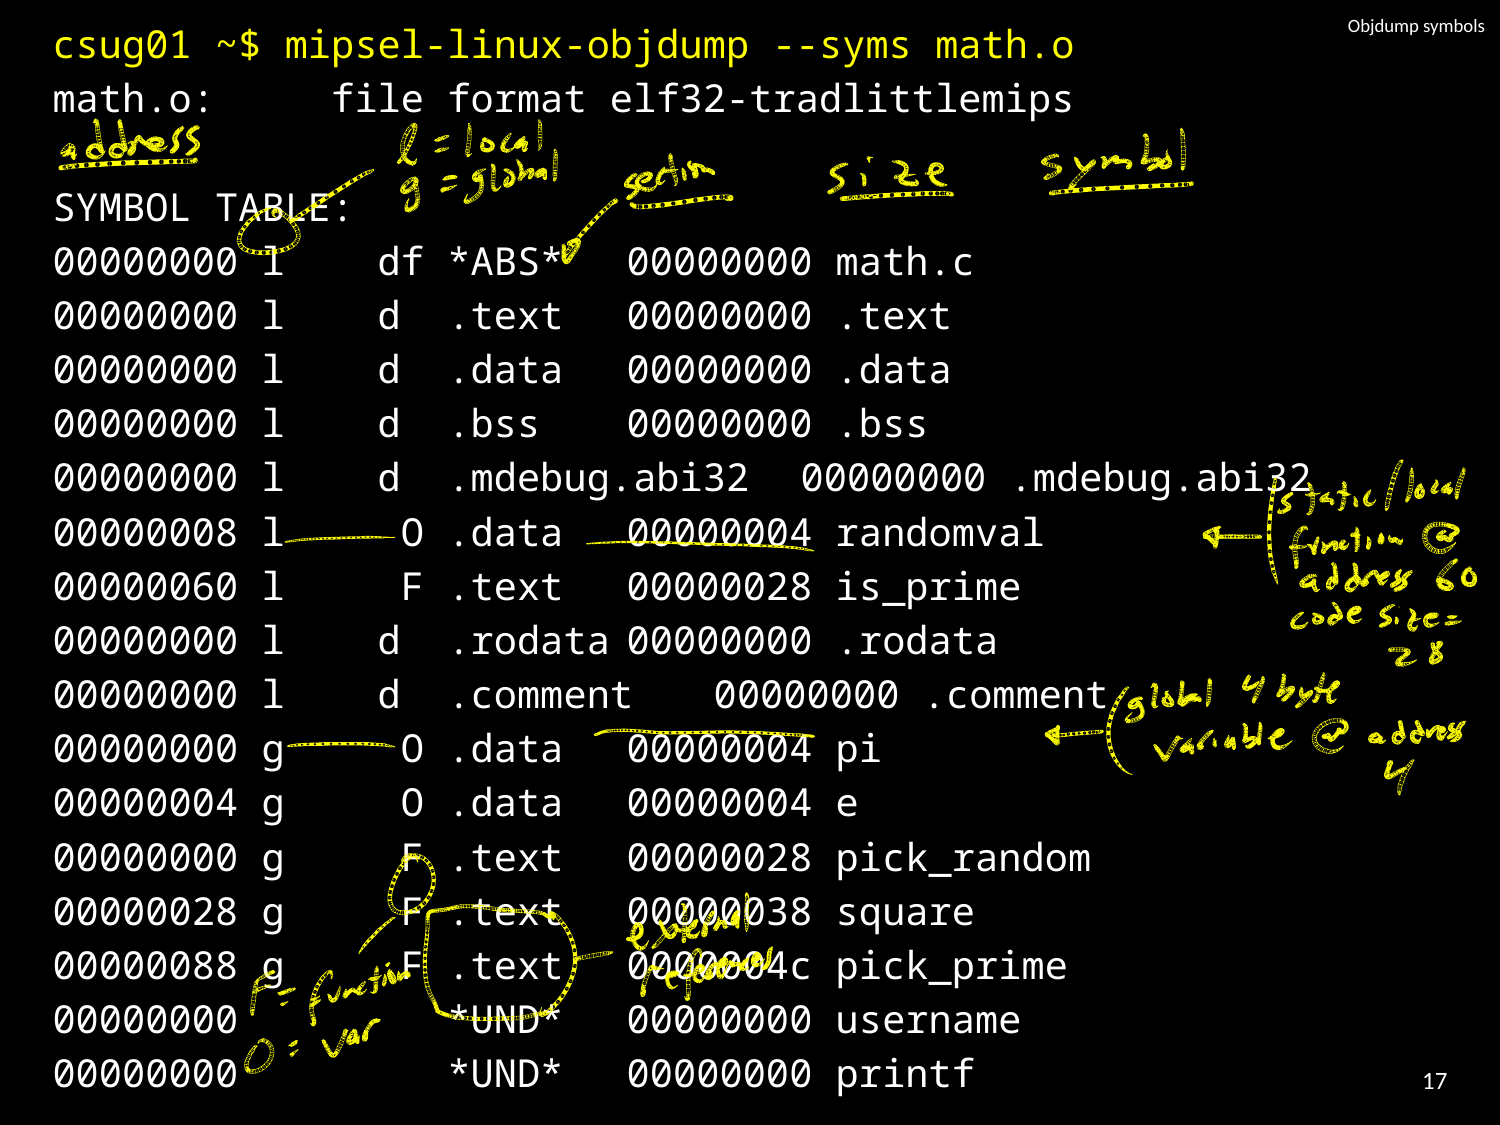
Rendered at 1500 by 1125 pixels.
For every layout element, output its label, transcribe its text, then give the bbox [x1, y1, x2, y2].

title Objdump symbols [924, 0, 1500, 50]
list csug01 ~$ mipsel-linux-objdump --syms math.o math.o: file format elf32-tradlittlemips SYMBOL TABLE: 00000000 l df *ABS* 00000000 math.c 00000000 l d .text 00000000 .text 00000000 l d .data 00000000 .data 00000000 l d .bss 00000000 .bss 00000000 l d .mdebug.abi32 00000000 .mdebug.abi32 00000008 l O .data 00000004 randomval 00000060 l F .text 00000028 is_prime 00000000 l d .rodata 00000000 .rodata 00000000 l d .comment 00000000 .comment 00000000 g O .data 00000004 pi 00000004 g O .data 00000004 e 00000000 g F .text 00000028 pick_random 00000028 g F .text 00000038 square 00000088 g F .text 0000004c pick_prime 00000000 *UND* 00000000 username 00000000 *UND* 00000000 printf [37, 12, 1463, 1113]
picture [52, 112, 1484, 1082]
